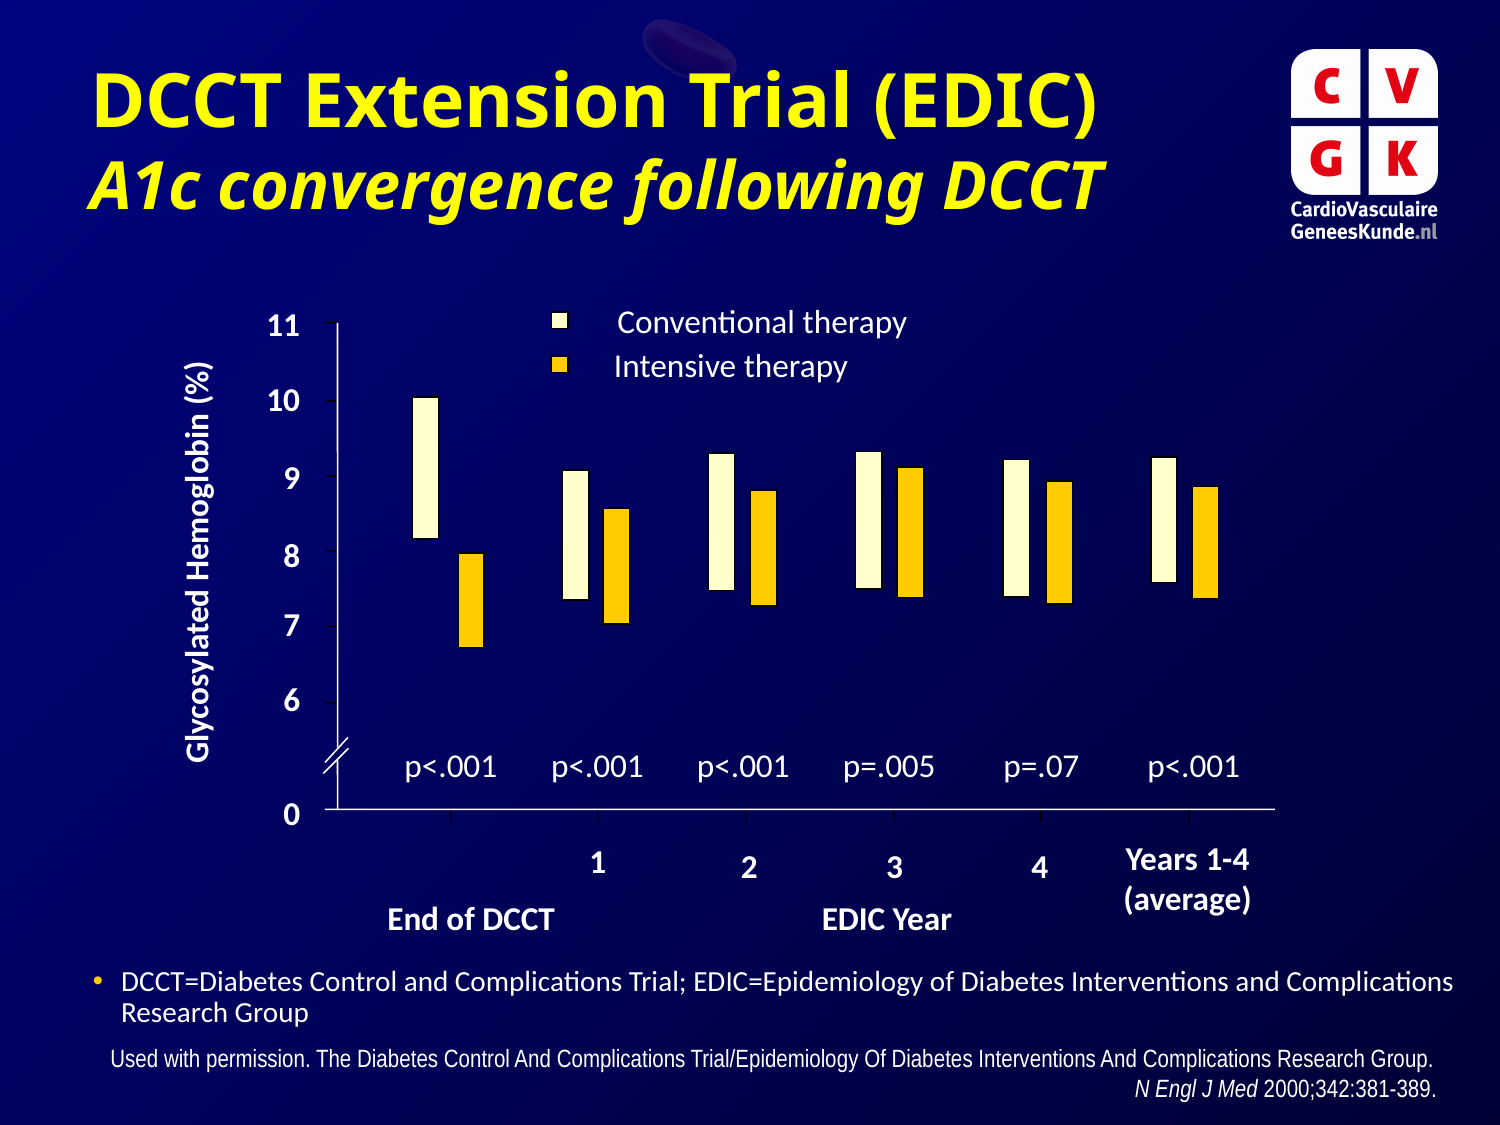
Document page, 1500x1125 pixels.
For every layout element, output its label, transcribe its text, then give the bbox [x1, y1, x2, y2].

text_box 8 [270, 534, 300, 575]
text_box Conventional therapy [587, 299, 938, 341]
text_box [603, 507, 630, 625]
text_box [707, 453, 735, 591]
text_box p<.001 [528, 743, 667, 784]
text_box [551, 311, 568, 329]
text_box 2 [734, 845, 764, 886]
text_box [855, 451, 882, 589]
text_box 0 [270, 792, 300, 833]
text_box [1192, 486, 1219, 599]
text_box p=.07 [972, 743, 1111, 784]
text_box [412, 396, 439, 539]
text_box [750, 489, 778, 607]
text_box 3 [879, 845, 910, 886]
text_box EDIC Year [801, 897, 973, 938]
text_box 9 [270, 456, 300, 497]
text_box 11 [246, 303, 300, 344]
text_box 1 [582, 840, 613, 881]
text_box Intensive therapy [587, 344, 875, 385]
title DCCT Extension Trial (EDIC) A1c convergence following DCCT [75, 45, 1292, 233]
text_box [1046, 481, 1073, 604]
text_box [1003, 459, 1030, 597]
text_box p<.001 [680, 743, 806, 784]
text_box p=.005 [820, 743, 958, 784]
picture [1291, 49, 1438, 239]
text_box 4 [1025, 845, 1055, 886]
text_box Years 1-4 (average) [1100, 837, 1275, 918]
text_box p<.001 [387, 743, 515, 784]
text_box [1150, 456, 1178, 583]
text_box p<.001 [1124, 743, 1263, 784]
text_box 10 [246, 378, 300, 419]
text_box [896, 467, 924, 598]
text_box 6 [270, 678, 300, 719]
text_box [457, 553, 485, 648]
text_box [562, 470, 589, 600]
text_box Glycosylated Hemoglobin (%) [174, 325, 215, 801]
text_box Used with permission. The Diabetes Control And Complications Trial/Epidemiology Of Diabetes Interventions And Complications Research Group. N Engl J Med 2000;342:381-389. [99, 1042, 1438, 1103]
text_box End of DCCT [359, 897, 584, 938]
text_box 7 [270, 603, 300, 644]
text_box DCCT=Diabetes Control and Complications Trial; EDIC=Epidemiology of Diabetes Interventions and Complications Research Group [78, 958, 1500, 1037]
text_box [551, 356, 568, 373]
